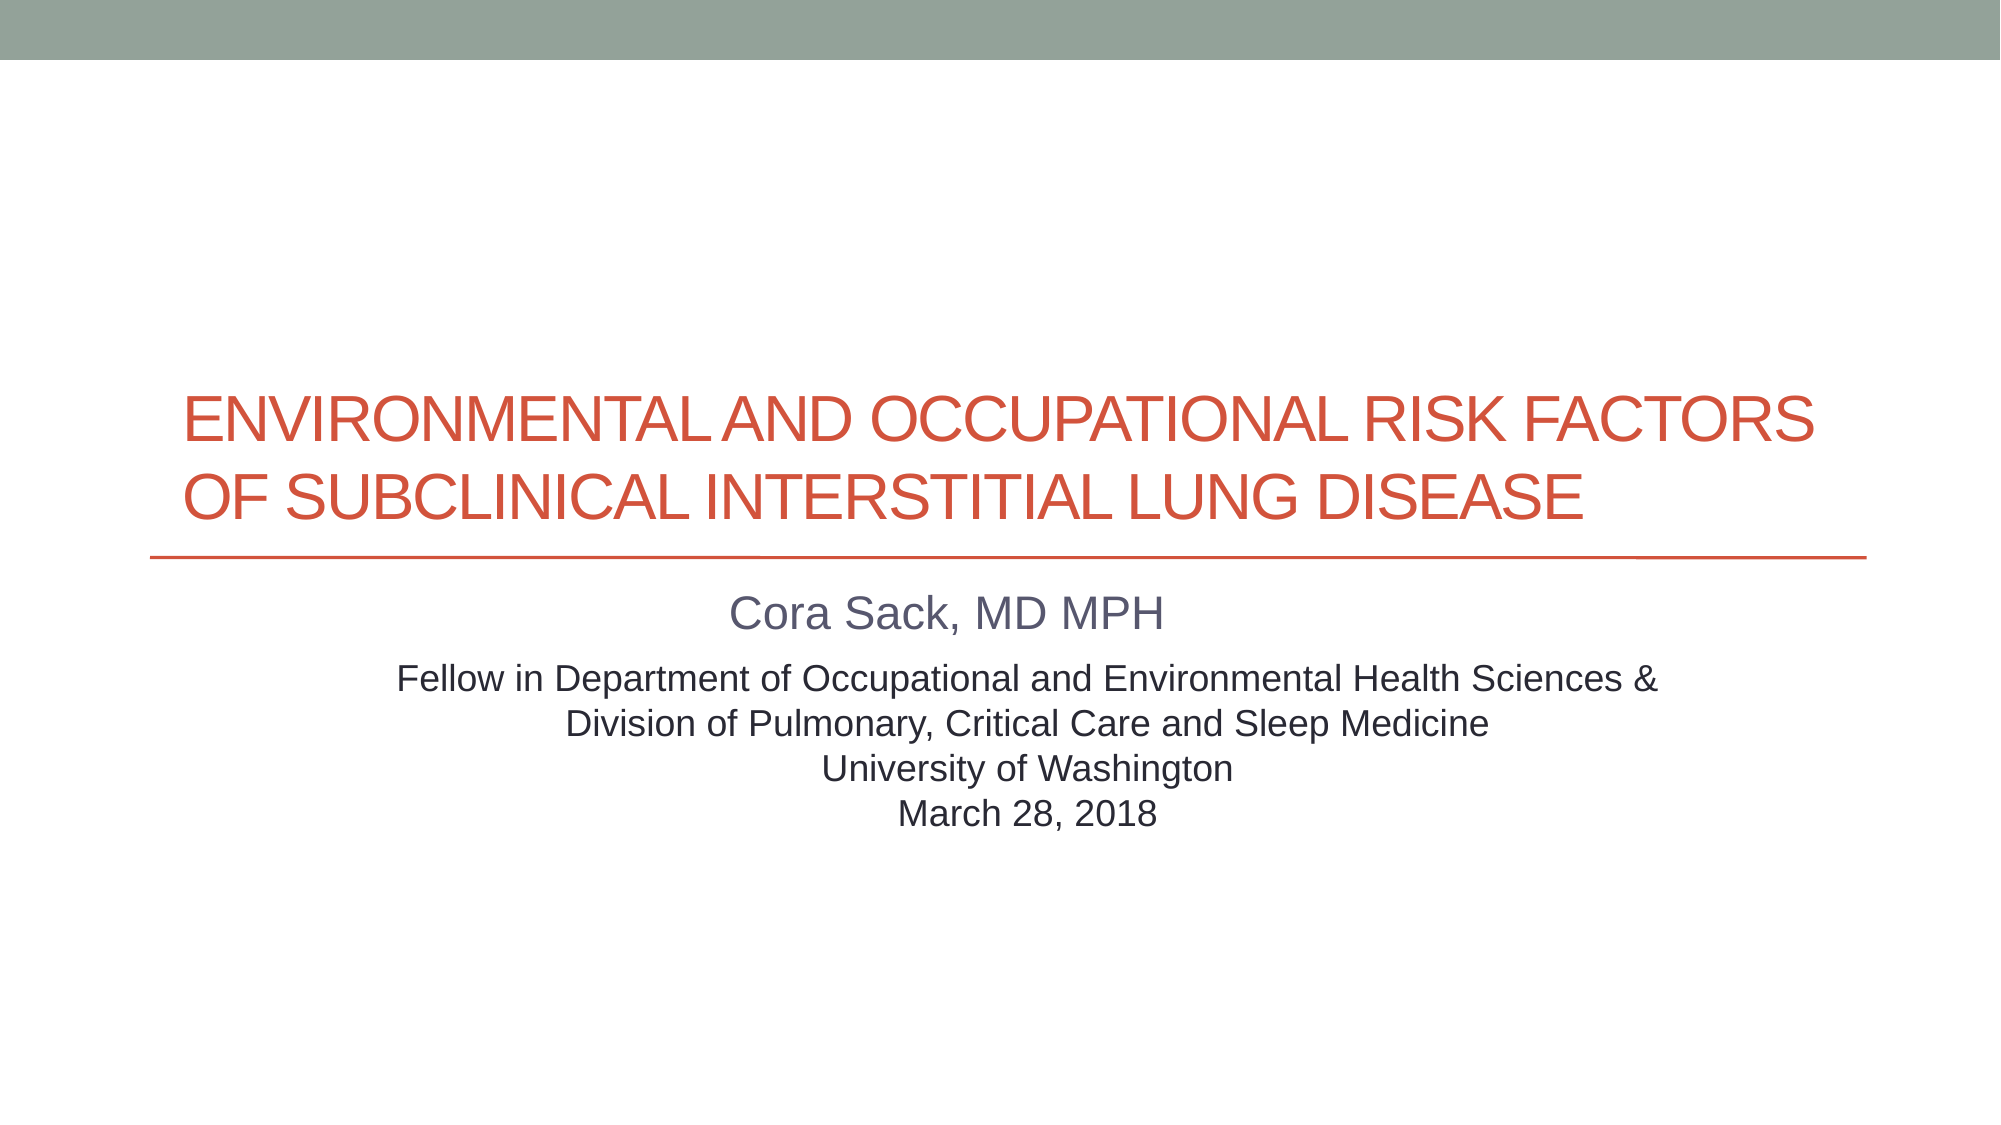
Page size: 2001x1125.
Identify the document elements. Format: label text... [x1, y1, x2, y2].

text_box Fellow in Department of Occupational and Environmental Health Sciences & Division of Pulmonary, Critical Care and Sleep Medicine University of Washington March 28, 2018 [362, 646, 1693, 842]
subtitle Cora Sack, MD MPH [422, 575, 1473, 646]
title Environmental and occupational risk Factors of subclinical interstitial lung disease [167, 330, 1884, 647]
